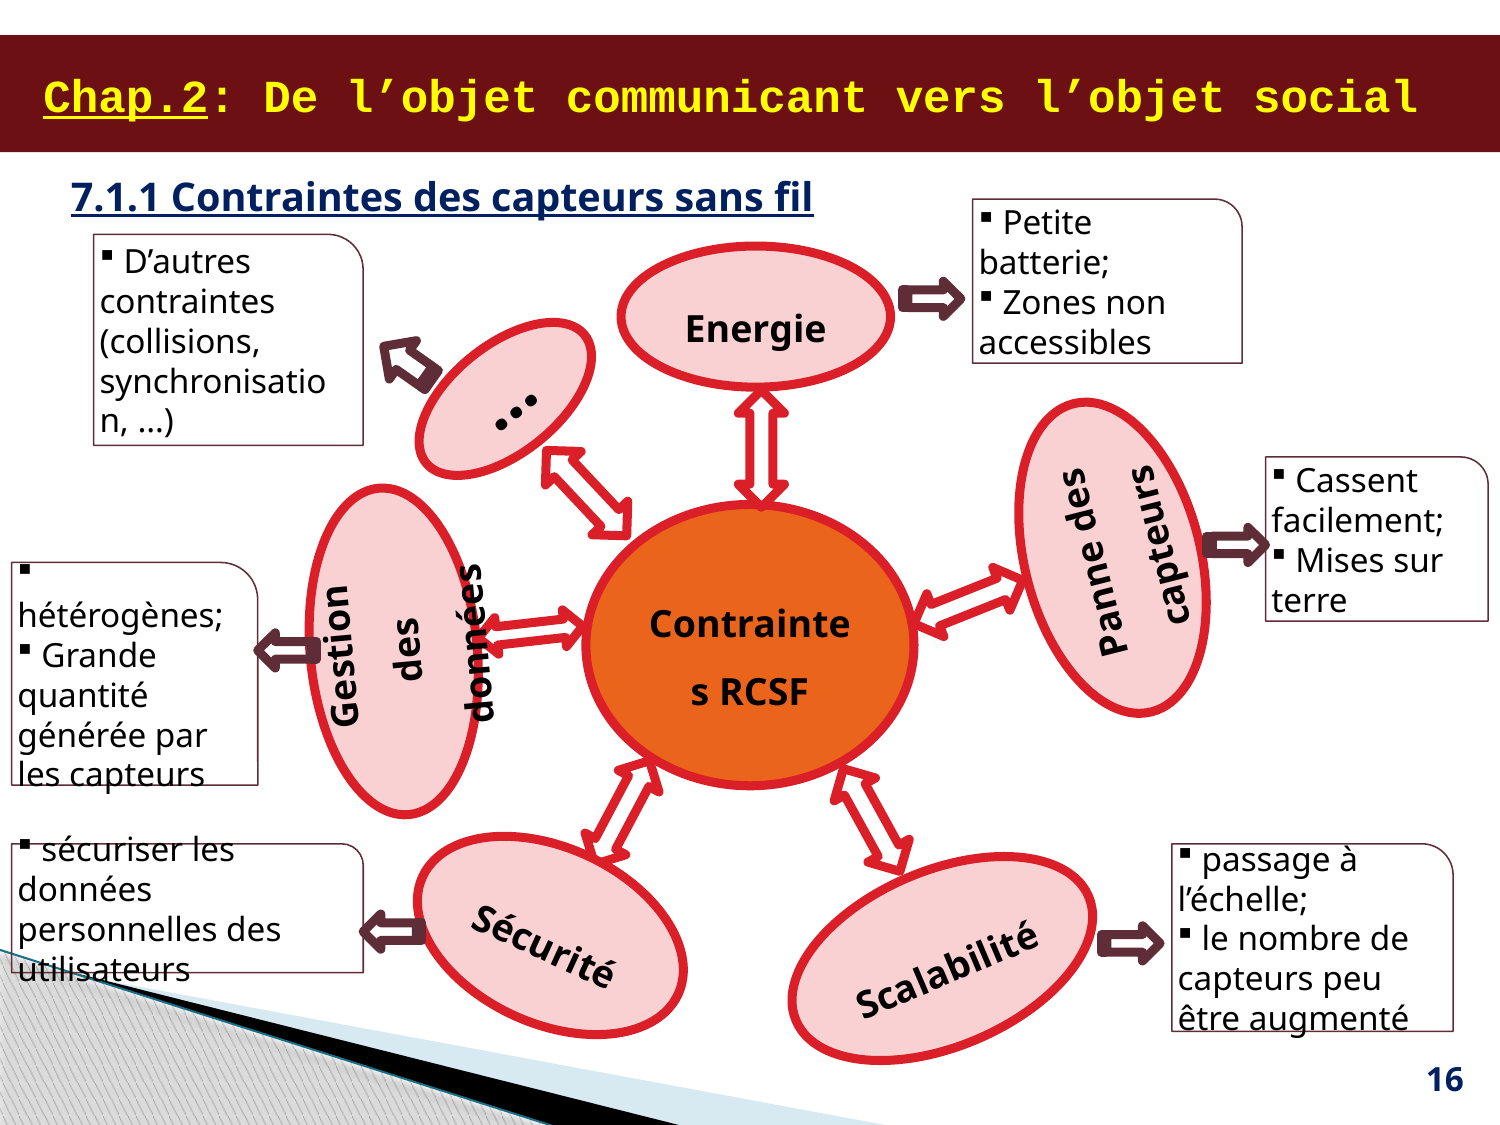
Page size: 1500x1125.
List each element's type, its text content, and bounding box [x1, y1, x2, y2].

text_box [829, 764, 914, 876]
text_box … [414, 317, 597, 480]
text_box sécuriser les données personnelles des utilisateurs [7, 839, 368, 978]
text_box [358, 909, 426, 954]
slide_number 16 [1406, 1051, 1479, 1112]
text_box Scalabilité [787, 851, 1098, 1066]
text_box Contraintes RCSF [581, 499, 919, 791]
text_box [909, 562, 1024, 642]
text_box hétérogènes; Grande quantité générée par les capteurs [7, 557, 263, 790]
text_box Cassent facilement; Mises sur terre [1261, 452, 1493, 626]
text_box [540, 445, 633, 541]
text_box [733, 392, 789, 512]
text_box D’autres contraintes (collisions, synchronisation, …) [89, 229, 368, 450]
text_box 7.1.1 Contraintes des capteurs sans fil [56, 163, 830, 227]
title Chap.2: De l’objet communicant vers l’objet social [0, 35, 1500, 153]
text_box Gestion des données [304, 483, 483, 820]
text_box [580, 756, 664, 864]
text_box passage à l’échelle; le nombre de capteurs peu être augmenté [1167, 839, 1458, 1036]
text_box [480, 605, 588, 659]
text_box Sécurité [412, 831, 688, 1040]
text_box Energie [616, 241, 896, 392]
text_box [1202, 522, 1271, 567]
text_box [263, 628, 321, 673]
text_box [1097, 921, 1165, 966]
text_box Petite batterie; Zones non accessibles [968, 194, 1247, 368]
text_box [379, 336, 443, 395]
text_box [898, 276, 966, 321]
text_box Panne des capteurs [1014, 397, 1211, 718]
